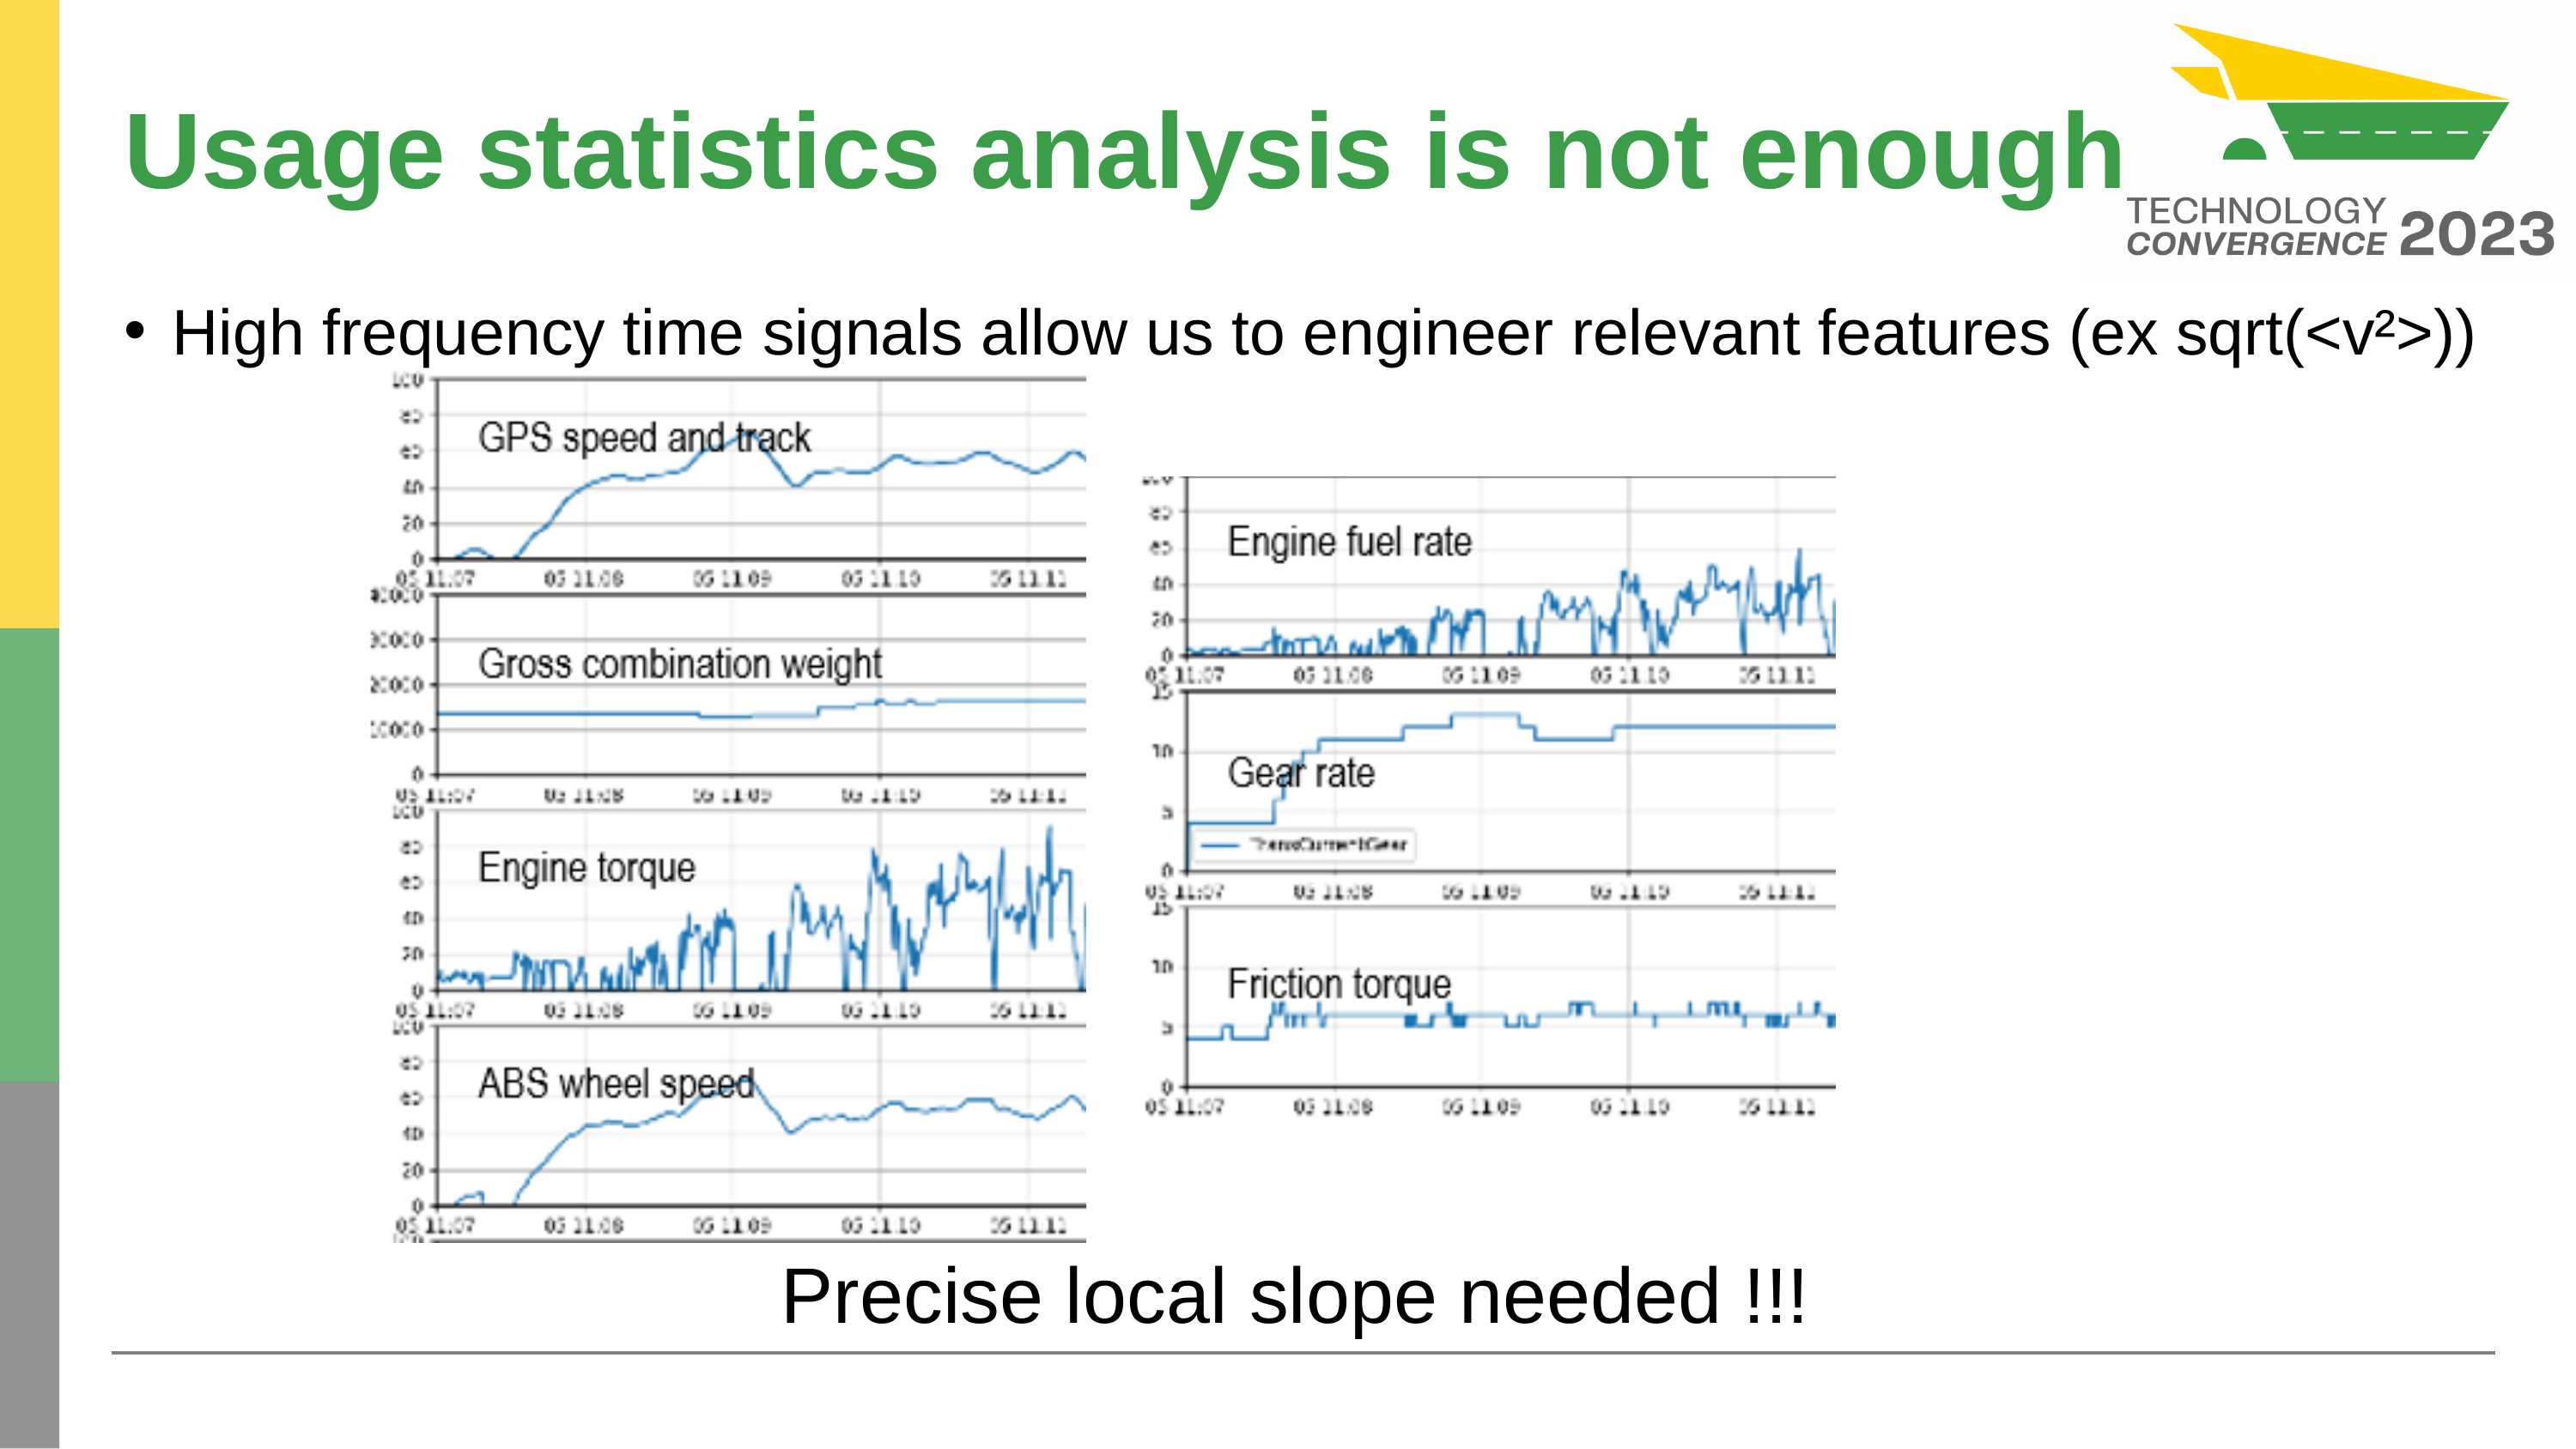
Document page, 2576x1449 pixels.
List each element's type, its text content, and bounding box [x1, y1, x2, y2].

text_box Precise local slope needed !!! [69, 1238, 2523, 1394]
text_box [337, 351, 1837, 1243]
picture [2079, 0, 2576, 284]
list High frequency time signals allow us to engineer relevant features (ex sqrt(<v²>)) [111, 283, 2495, 1323]
title Usage statistics analysis is not enough [111, 75, 2333, 209]
